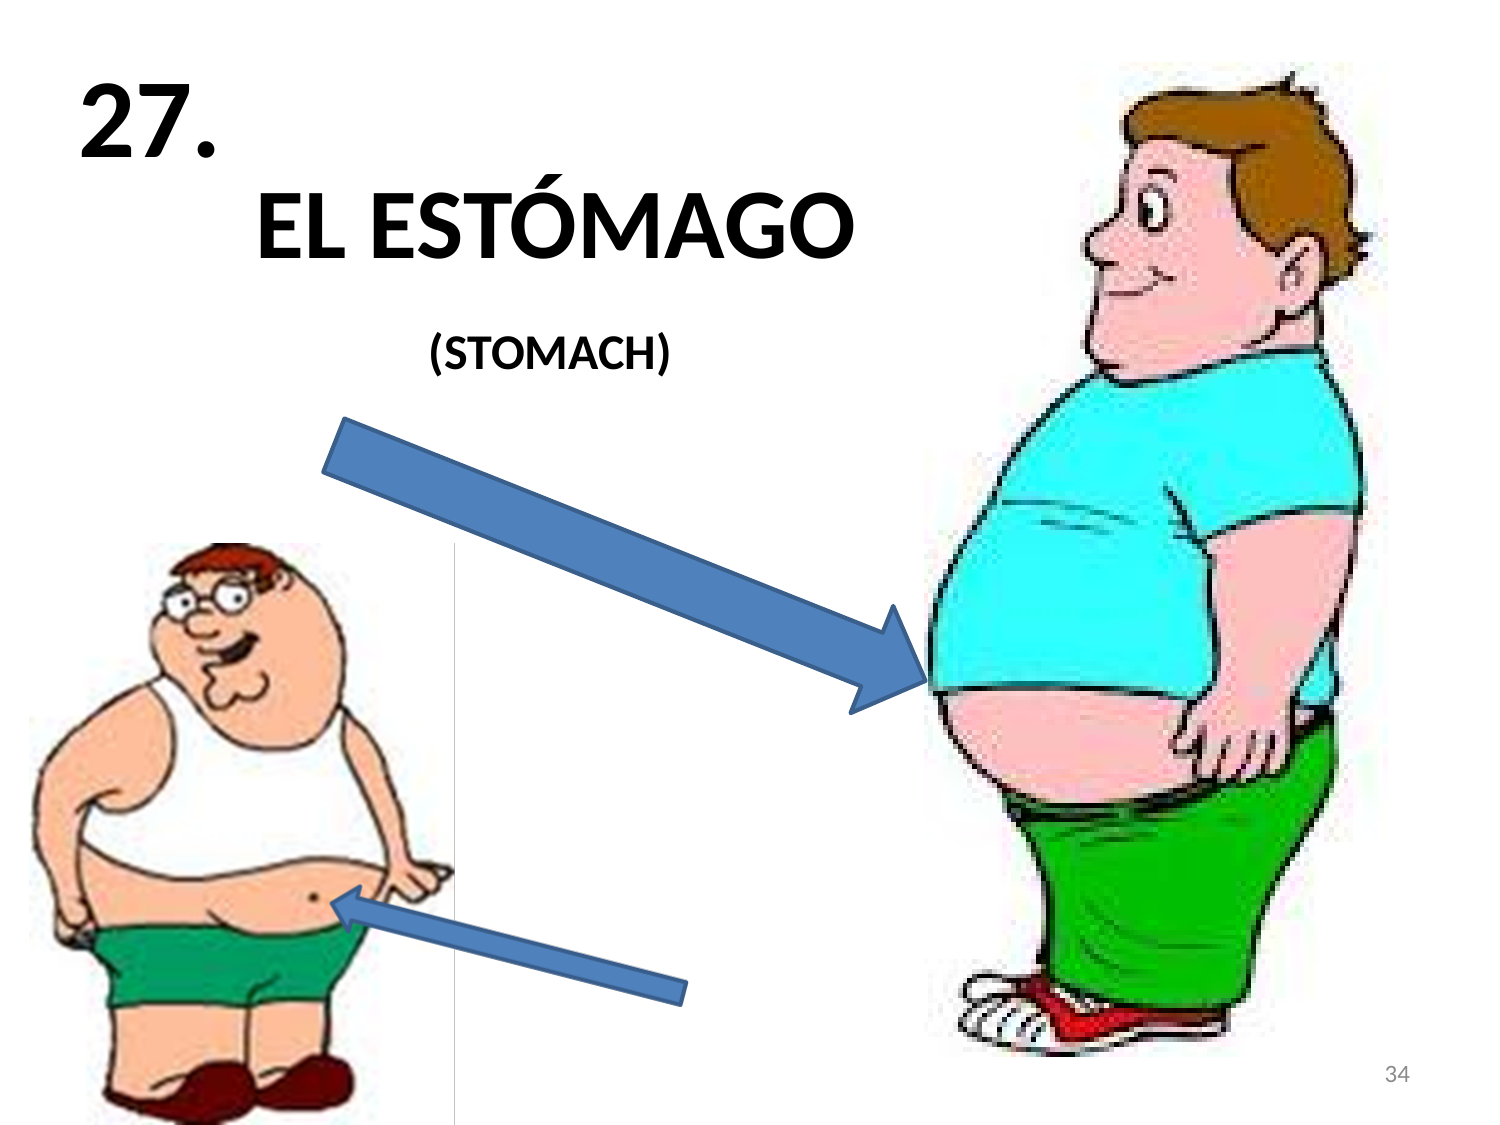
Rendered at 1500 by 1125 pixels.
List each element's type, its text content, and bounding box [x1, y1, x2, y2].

text_box (STOMACH) [414, 312, 687, 388]
slide_number 34 [1074, 1042, 1425, 1103]
title EL ESTÓMAGO [176, 125, 919, 313]
text_box 27. [63, 37, 238, 188]
picture [28, 543, 689, 1125]
text_box [693, 555, 919, 716]
text_box [321, 416, 661, 542]
picture [924, 62, 1388, 1057]
